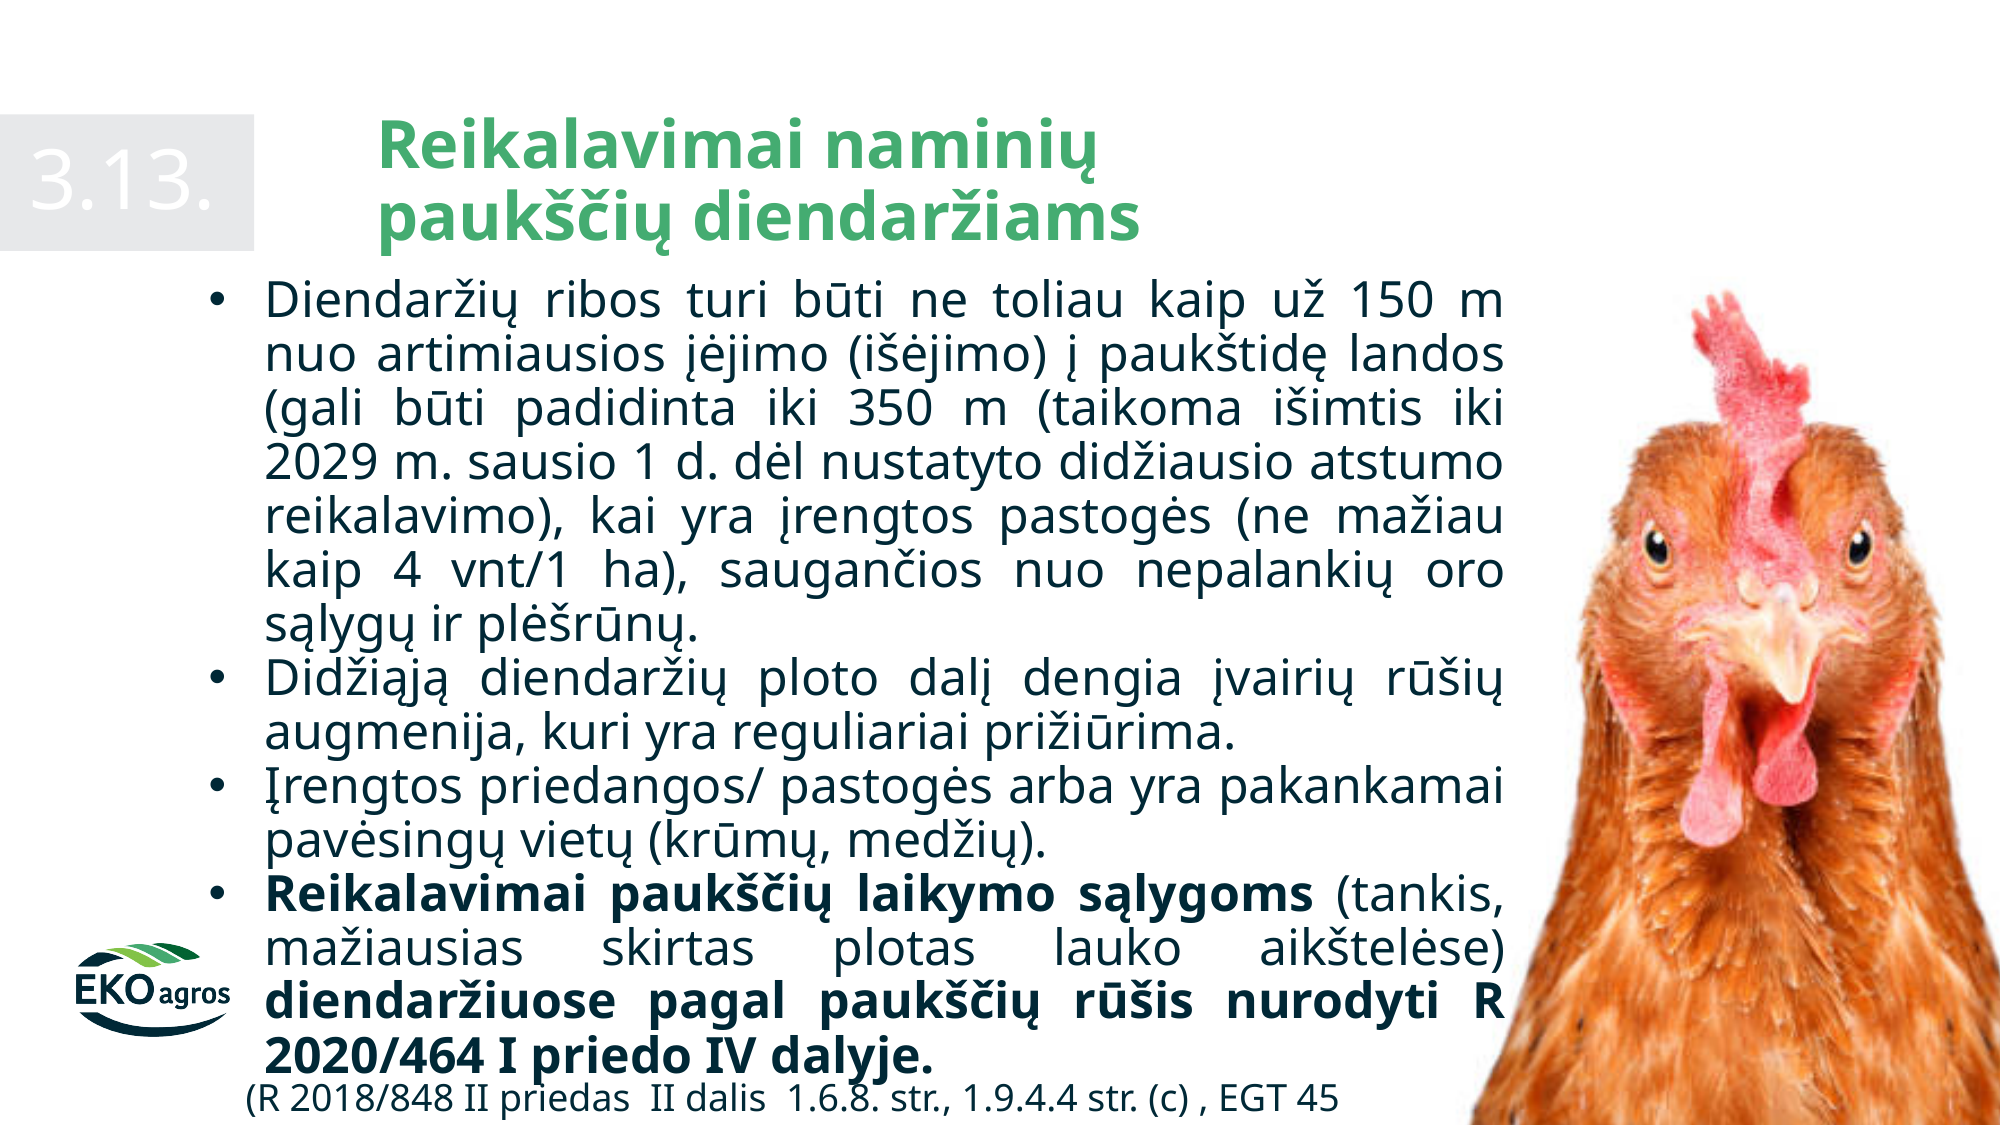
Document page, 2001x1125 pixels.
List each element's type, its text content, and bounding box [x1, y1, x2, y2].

picture [76, 943, 193, 1037]
list 3.13. [0, 131, 231, 234]
picture [1077, 205, 2000, 1125]
picture [172, 1032, 193, 1037]
text_box (R 2018/848 II priedas II dalis 1.6.8. str., 1.9.4.4 str. (c) , EGT 45 str. [230, 1066, 1077, 1125]
picture [1077, 294, 1085, 301]
picture [1077, 305, 1085, 313]
picture [1077, 953, 1085, 961]
list Reikalavimai naminių paukščių diendaržiams [361, 100, 1349, 265]
picture [1077, 942, 1085, 949]
picture [1077, 413, 1089, 421]
list Diendaržių ribos turi būti ne toliau kaip už 150 m nuo artimiausios įėjimo (išėjimo) į paukštidę landos (gali būti padidinta iki 350 m (taikoma išimtis iki 2029 m. sausio 1 d. dėl nustatyto didžiausio atstumo reikalavimo), kai yra įrengtos pastogės (ne mažiau kaip 4 vnt/1 ha), saugančios nuo nepalankių oro sąlygų ir plėšrūnų. Didžiąją diendaržių ploto dalį dengia įvairių rūšių augmenija, kuri yra reguliariai prižiūrima. Įrengtos priedangos/ pastogės arba yra pakankamai pavėsingų vietų (krūmų, medžių). Reikalavimai paukščių laikymo sąlygoms (tankis, mažiausias skirtas plotas lauko aikštelėse) diendaržiuose pagal paukščių rūšis nurodyti R 2020/464 I priedo IV dalyje. [193, 266, 1077, 1045]
picture [1083, 564, 1097, 583]
picture [1077, 402, 1089, 410]
